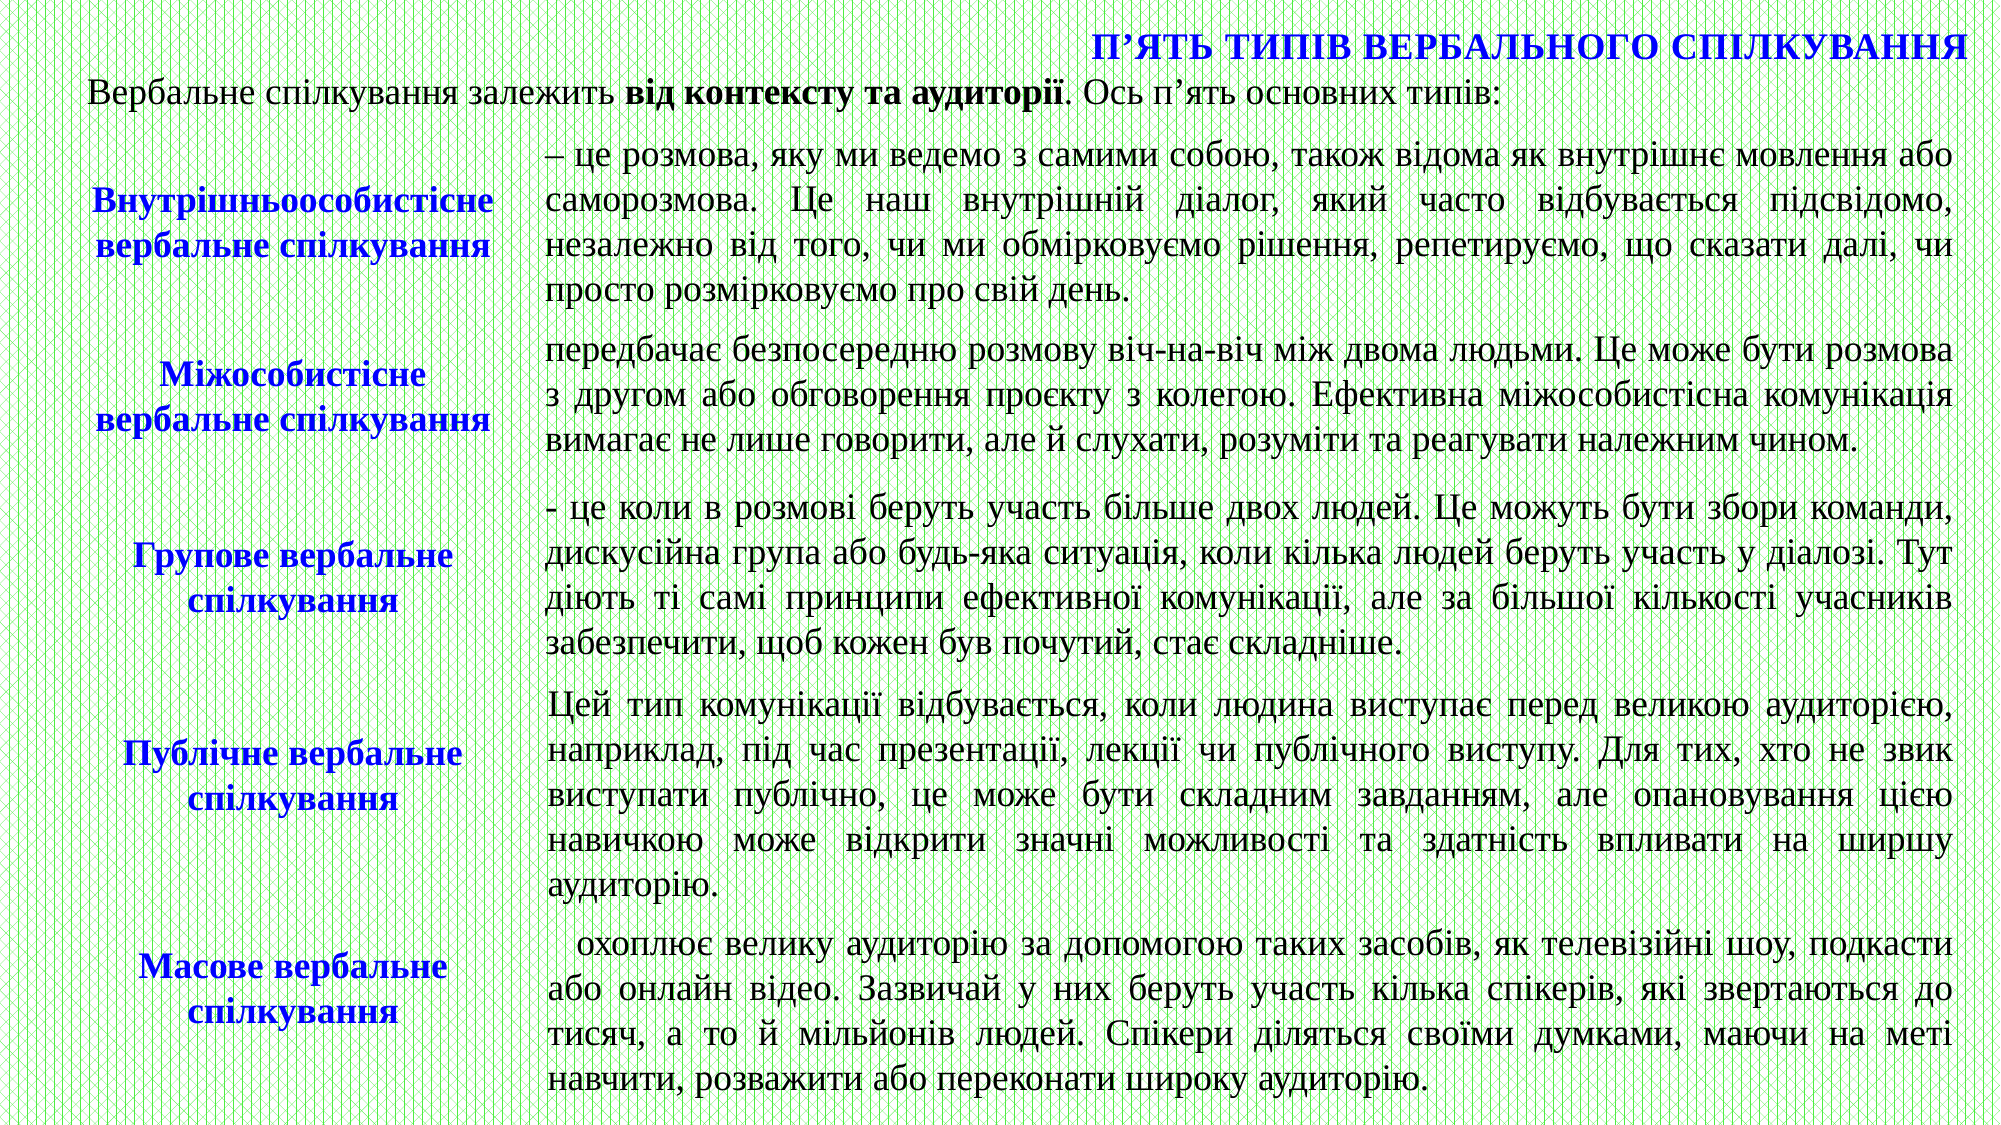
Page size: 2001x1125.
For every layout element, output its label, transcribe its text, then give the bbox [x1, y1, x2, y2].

text_box Вербальне спілкування залежить від контексту та аудиторії. Ось п’ять основних типів: [72, 59, 1567, 120]
text_box передбачає безпосередню розмову віч-на-віч між двома людьми. Це може бути розмова з другом або обговорення проєкту з колегою. Ефективна міжособистісна комунікація вимагає не лише говорити, але й слухати, розуміти та реагувати належним чином. [530, 316, 1970, 467]
text_box Групове вербальне спілкування [72, 522, 515, 628]
text_box - це коли в розмові беруть участь більше двох людей. Це можуть бути збори команди, дискусійна група або будь-яка ситуація, коли кілька людей беруть участь у діалозі. Тут діють ті самі принципи ефективної комунікації, але за більшої кількості учасників забезпечити, щоб кожен був почутий, стає складніше. [530, 475, 1970, 670]
text_box – це розмова, яку ми ведемо з самими собою, також відома як внутрішнє мовлення або саморозмова. Це наш внутрішній діалог, який часто відбувається підсвідомо, незалежно від того, чи ми обмірковуємо рішення, репетируємо, що сказати далі, чи просто розмірковуємо про свій день. [530, 121, 1970, 316]
text_box Цей тип комунікації відбувається, коли людина виступає перед великою аудиторією, наприклад, під час презентації, лекції чи публічного виступу. Для тих, хто не звик виступати публічно, це може бути складним завданням, але опановування цією навичкою може відкрити значні можливості та здатність впливати на ширшу аудиторію. [532, 672, 1970, 912]
text_box Міжособистісне вербальне спілкування [72, 341, 515, 447]
text_box Масове вербальне спілкування [72, 933, 515, 1039]
text_box Публічне вербальне спілкування [72, 720, 515, 825]
text_box П’ЯТЬ ТИПІВ ВЕРБАЛЬНОГО СПІЛКУВАННЯ [1076, 14, 1985, 74]
text_box охоплює велику аудиторію за допомогою таких засобів, як телевізійні шоу, подкасти або онлайн відео. Зазвичай у них беруть участь кілька спікерів, які звертаються до тисяч, а то й мільйонів людей. Спікери діляться своїми думками, маючи на меті навчити, розважити або переконати широку аудиторію. [532, 912, 1970, 1106]
text_box Внутрішньоособистісне вербальне спілкування [72, 167, 515, 273]
